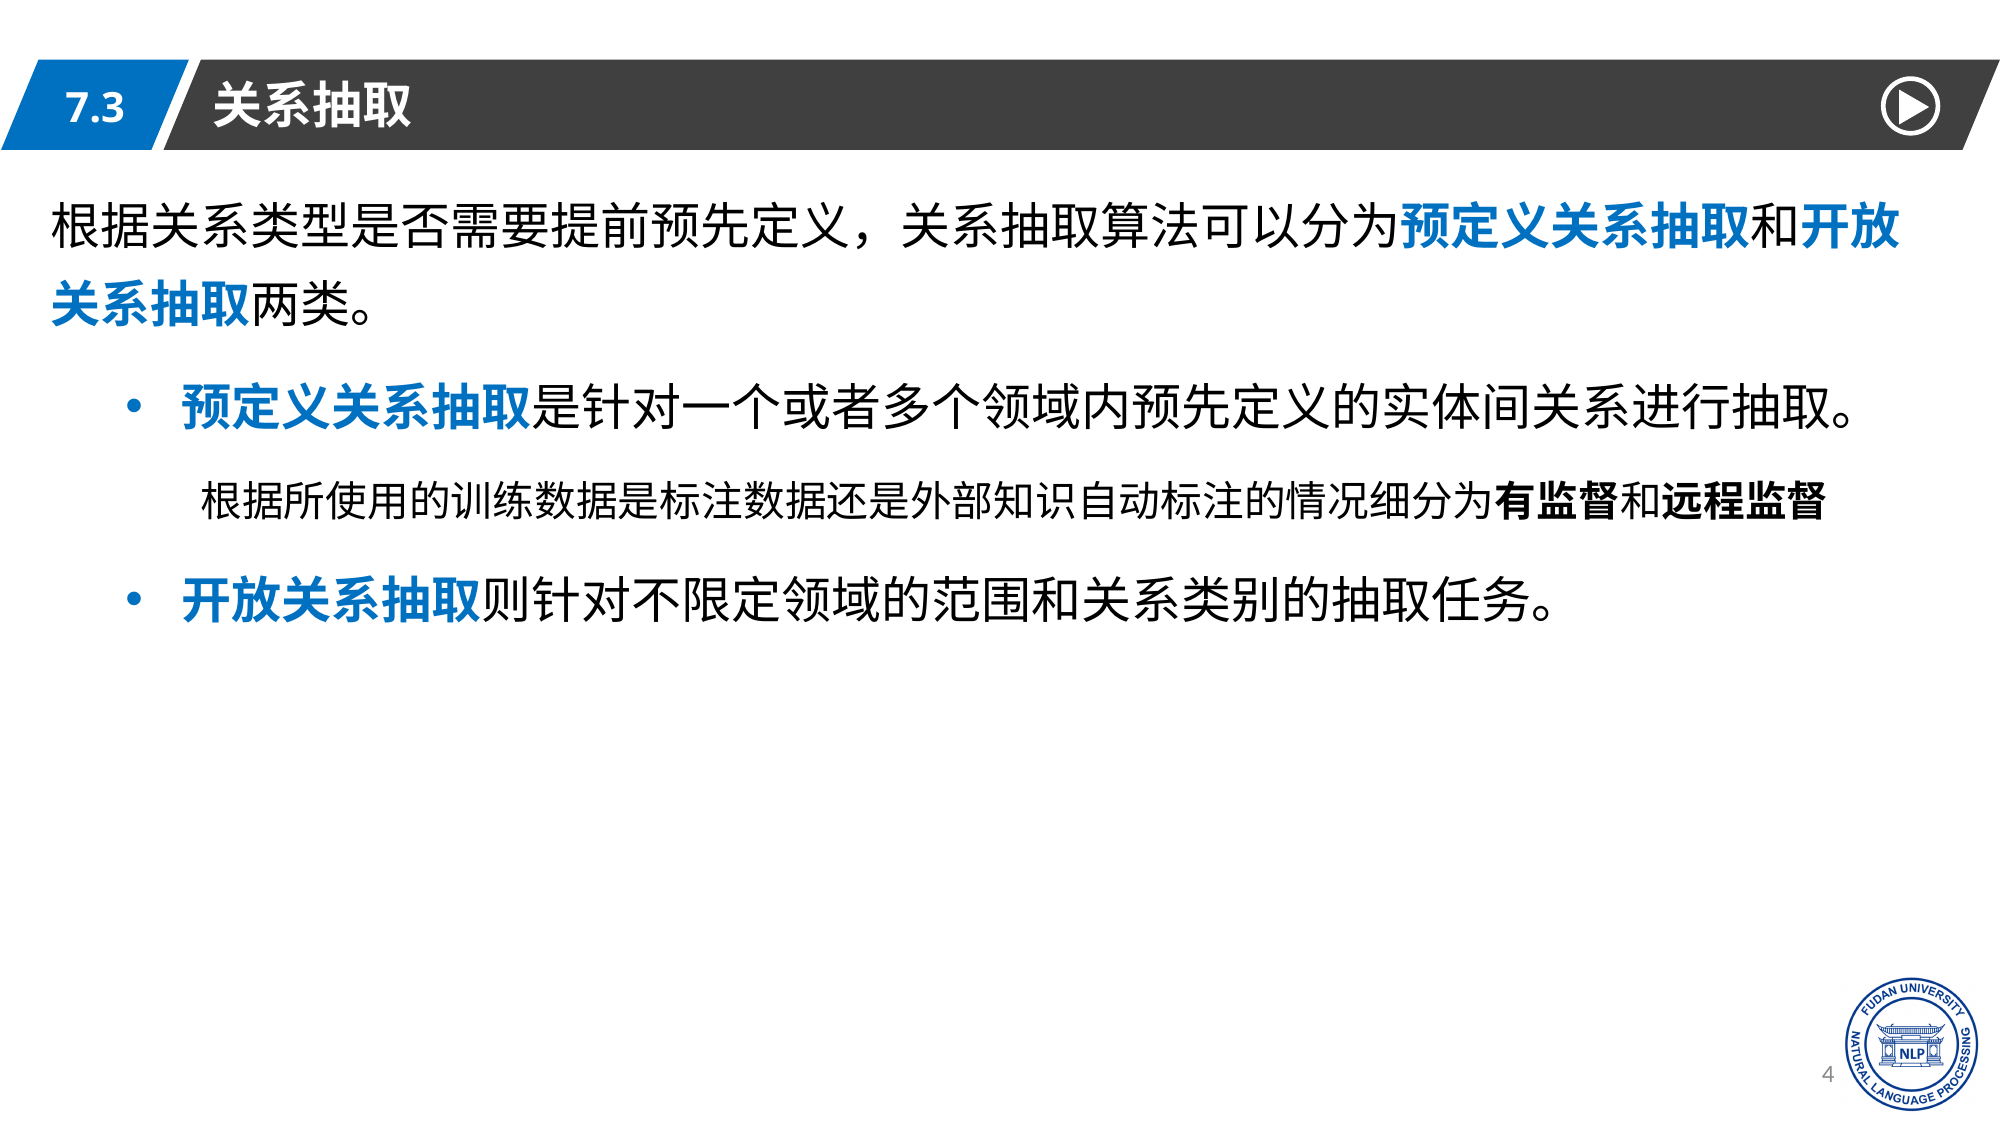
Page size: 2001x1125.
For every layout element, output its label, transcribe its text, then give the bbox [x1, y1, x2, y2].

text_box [1883, 78, 1939, 134]
text_box [163, 59, 2000, 150]
picture [1834, 972, 1985, 1117]
slide_number 48 [1412, 1042, 1863, 1103]
text_box [1, 89, 157, 150]
text_box 根据关系类型是否需要提前预先定义，关系抽取算法可以分为预定义关系抽取和开放关系抽取两类。 预定义关系抽取是针对一个或者多个领域内预先定义的实体间关系进行抽取。 根据所使用的训练数据是标注数据还是外部知识自动标注的情况细分为有监督和远程监督 开放关系抽取则针对不限定领域的范围和关系类别的抽取任务。 [35, 168, 1938, 636]
text_box 7.3 [26, 73, 164, 138]
text_box [32, 59, 189, 120]
text_box 关系抽取 [198, 66, 428, 142]
